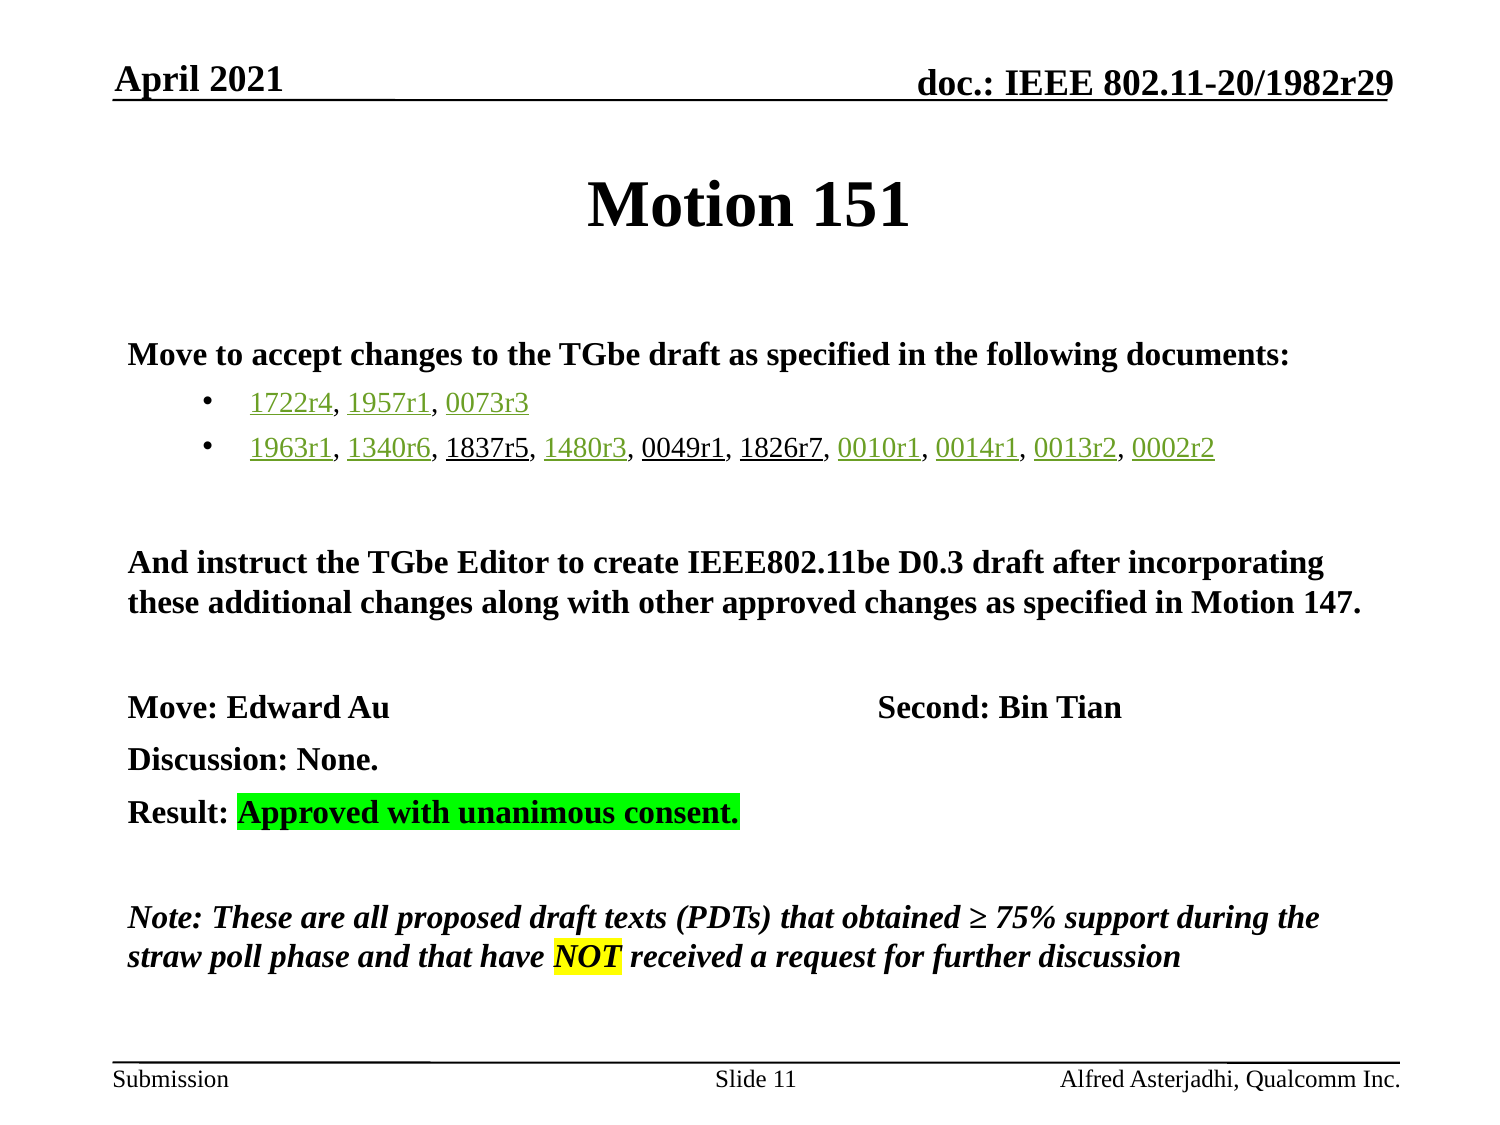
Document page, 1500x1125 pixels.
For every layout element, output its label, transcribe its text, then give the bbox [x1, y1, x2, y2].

slide_number Slide 11 [712, 1061, 800, 1123]
list Move to accept changes to the TGbe draft as specified in the following documents: 1722r4, 1957r1, 0073r3 1963r1, 1340r6, 1837r5, 1480r3, 0049r1, 1826r7, 0010r1, 0014r1, 0013r2, 0002r2 And instruct the TGbe Editor to create IEEE802.11be D0.3 draft after incorporating these additional changes along with other approved changes as specified in Motion 147. Move: Edward Au Second: Bin Tian Discussion: None. Result: Approved with unanimous consent. Note: These are all proposed draft texts (PDTs) that obtained ≥ 75% support during the straw poll phase and that have NOT received a request for further discussion [112, 324, 1388, 1000]
footer Alfred Asterjadhi, Qualcomm Inc. [878, 1061, 1402, 1093]
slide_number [114, 54, 423, 100]
title Motion 151 [112, 112, 1388, 288]
